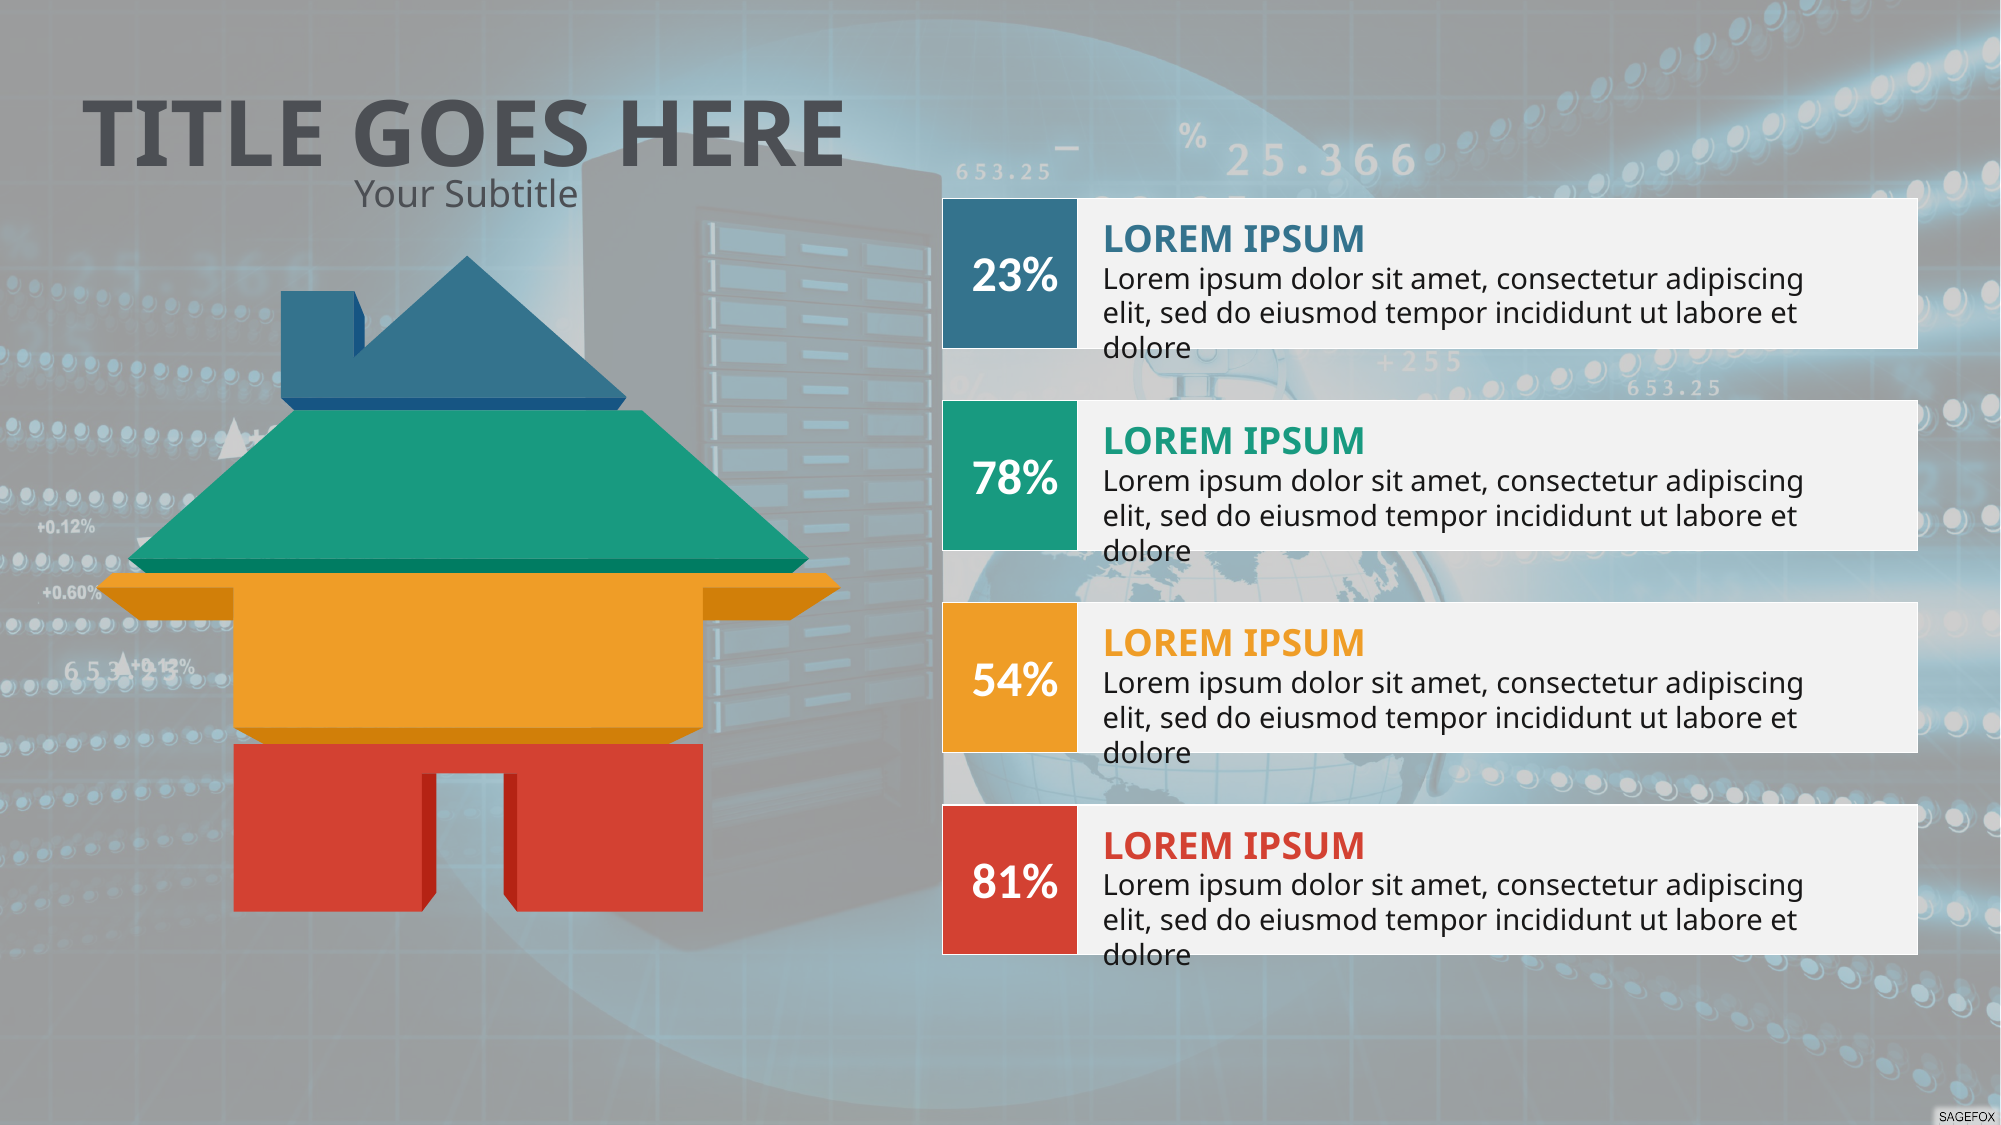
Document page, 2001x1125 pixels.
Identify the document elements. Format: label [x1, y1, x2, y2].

text_box [233, 744, 703, 912]
picture [1936, 1111, 1997, 1125]
text_box [942, 804, 1918, 955]
text_box [942, 198, 1918, 349]
text_box [13, 66, 918, 224]
text_box [127, 410, 810, 573]
text_box [942, 602, 1918, 753]
text_box [942, 400, 1918, 551]
text_box [96, 573, 841, 745]
text_box [280, 255, 627, 410]
